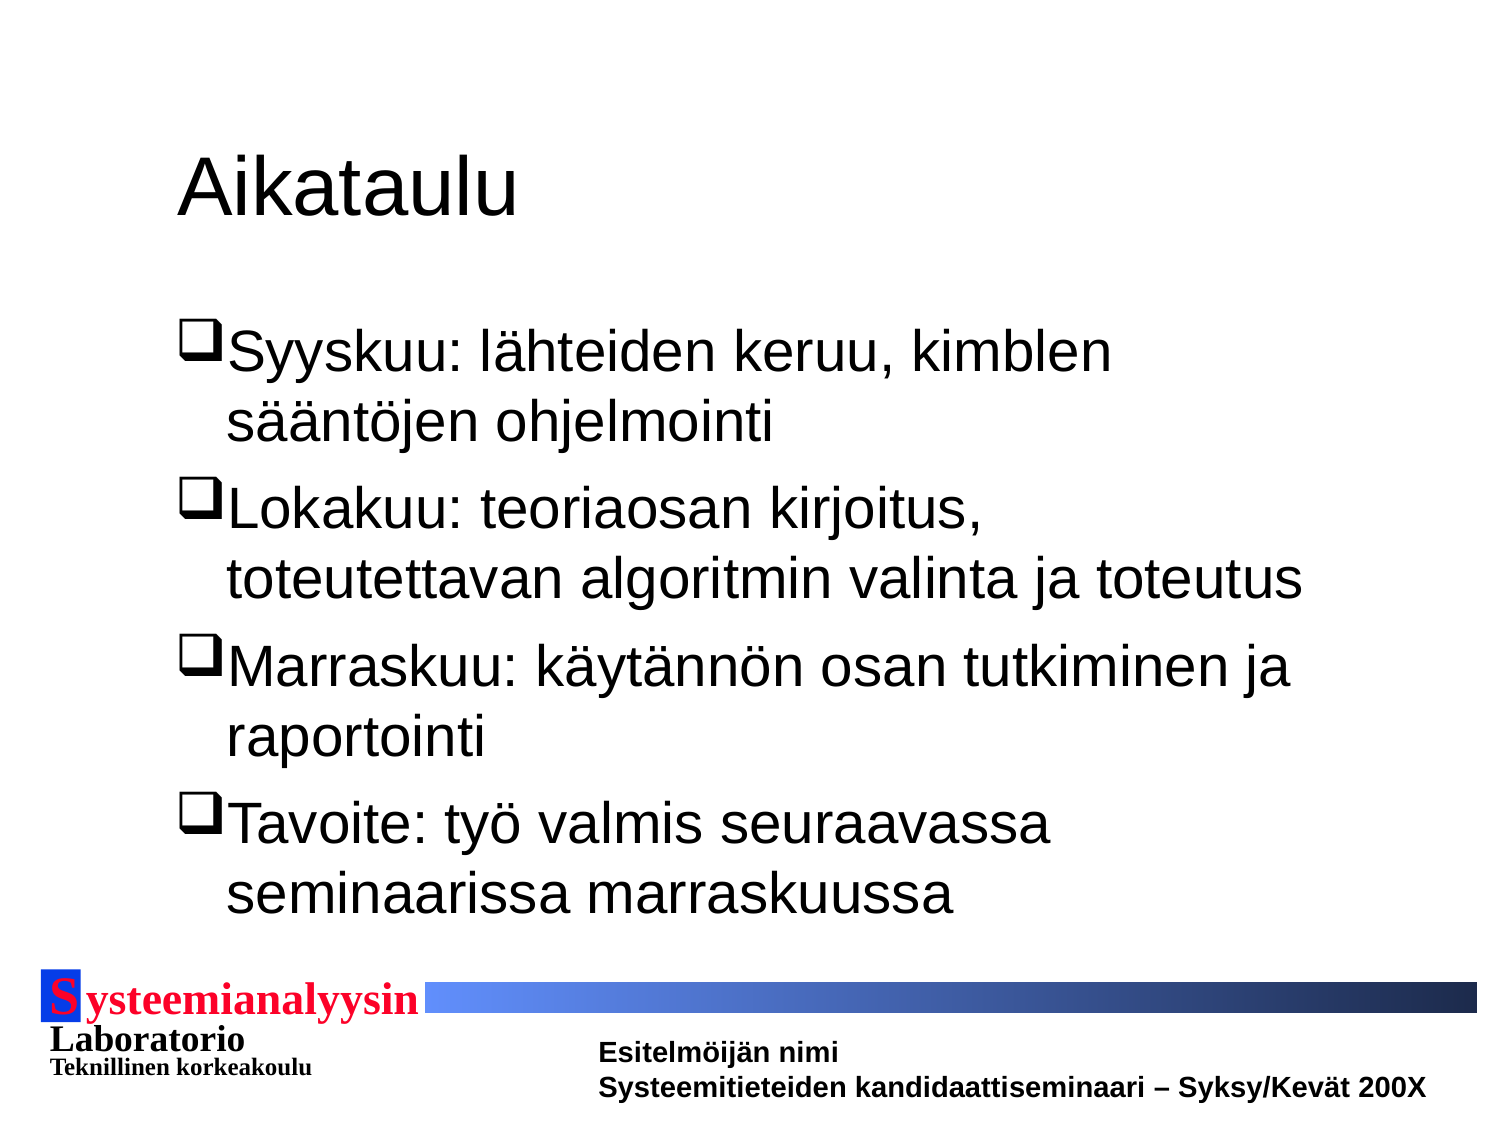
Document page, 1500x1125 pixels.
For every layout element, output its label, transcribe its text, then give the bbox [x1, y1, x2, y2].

list Syyskuu: lähteiden keruu, kimblen sääntöjen ohjelmointi Lokakuu: teoriaosan kirjoitus, toteutettavan algoritmin valinta ja toteutus Marraskuu: käytännön osan tutkiminen ja raportointi Tavoite: työ valmis seuraavassa seminaarissa marraskuussa [160, 305, 1339, 961]
title Aikataulu [163, 93, 1341, 272]
